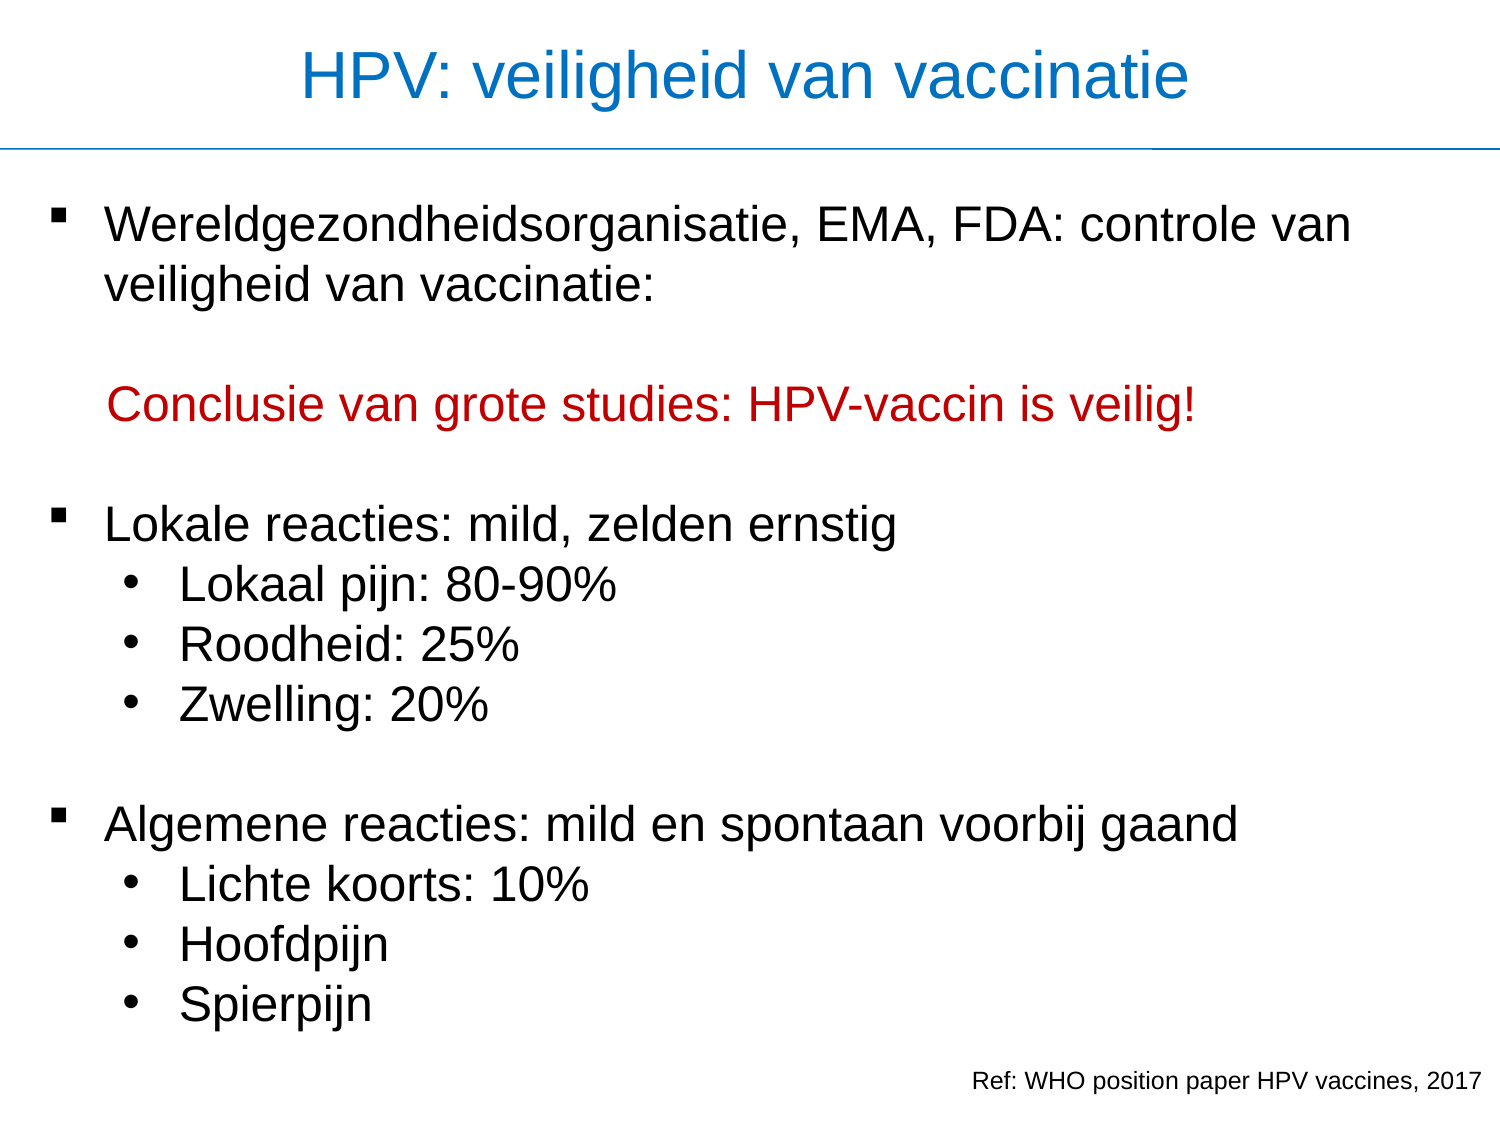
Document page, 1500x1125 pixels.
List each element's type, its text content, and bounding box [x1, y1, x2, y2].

text_box Wereldgezondheidsorganisatie, EMA, FDA: controle van veiligheid van vaccinatie: Conclusie van grote studies: HPV-vaccin is veilig! Lokale reacties: mild, zelden ernstig Lokaal pijn: 80-90% Roodheid: 25% Zwelling: 20% Algemene reacties: mild en spontaan voorbij gaand Lichte koorts: 10% Hoofdpijn Spierpijn [32, 184, 1478, 1100]
text_box HPV: veiligheid van vaccinatie [29, 24, 1463, 120]
text_box Ref: WHO position paper HPV vaccines, 2017 [957, 1056, 1499, 1102]
